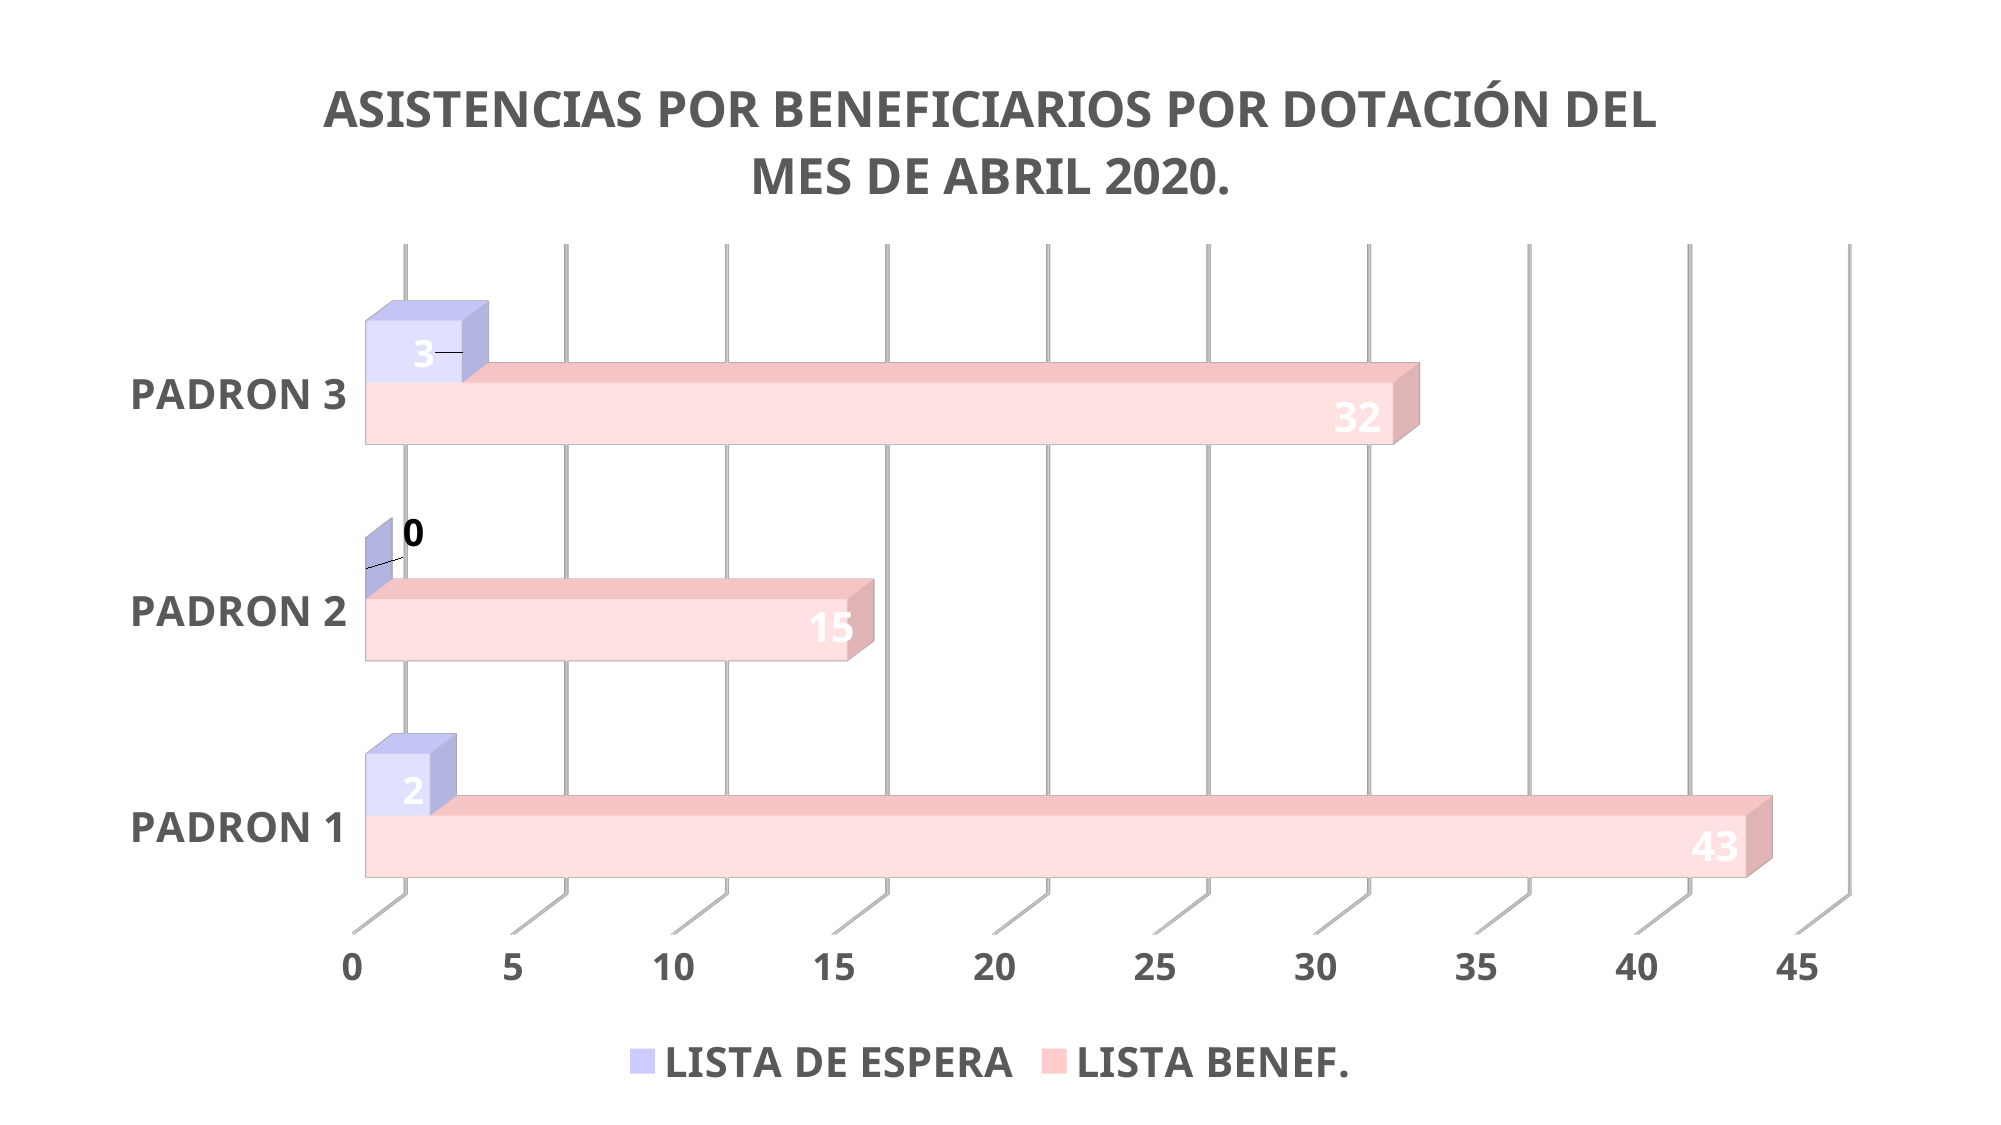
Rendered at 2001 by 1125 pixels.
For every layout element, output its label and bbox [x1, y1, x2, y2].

chart [88, 29, 1893, 1099]
